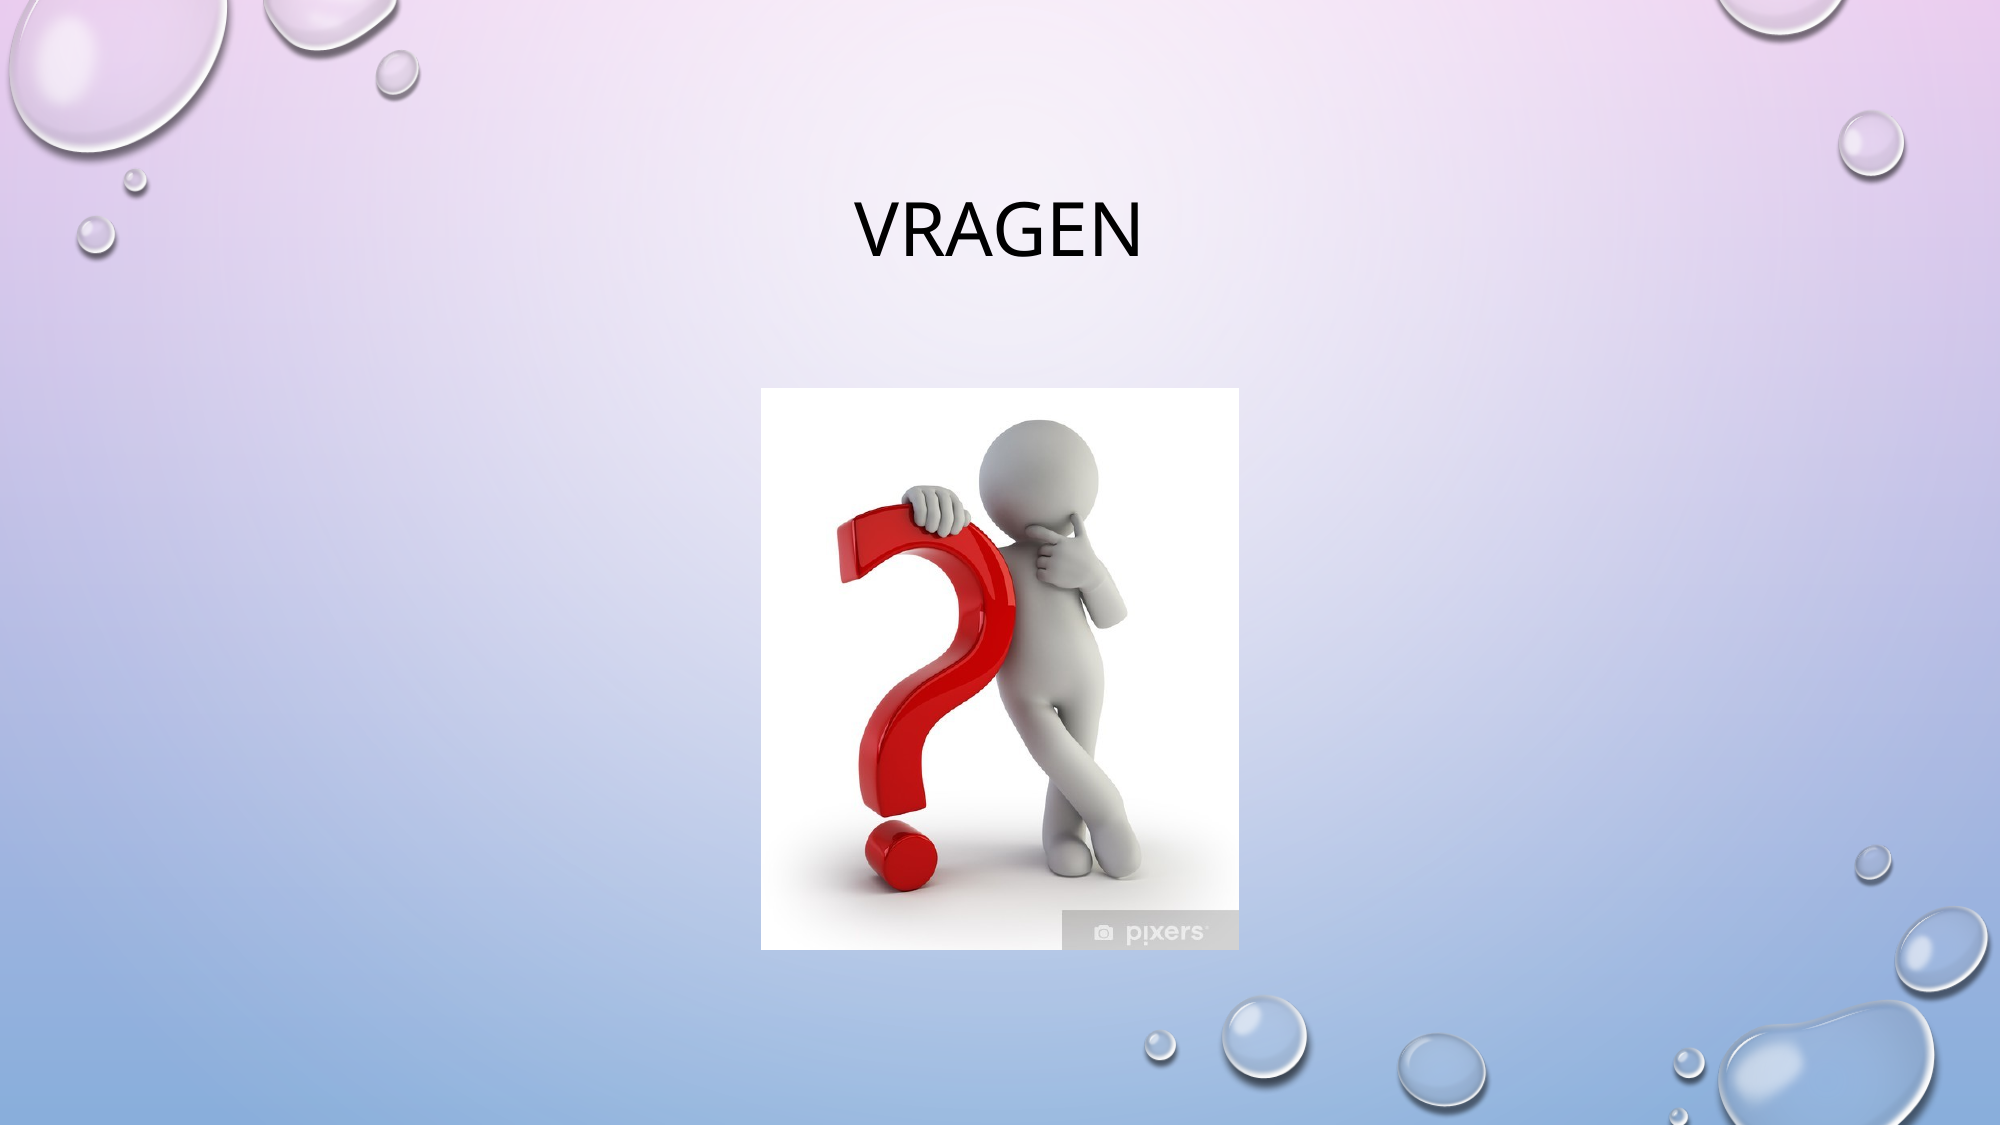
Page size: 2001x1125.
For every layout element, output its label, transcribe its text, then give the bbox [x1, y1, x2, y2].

title vragen [149, 101, 1851, 364]
picture [0, 0, 2000, 1125]
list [761, 387, 1239, 951]
